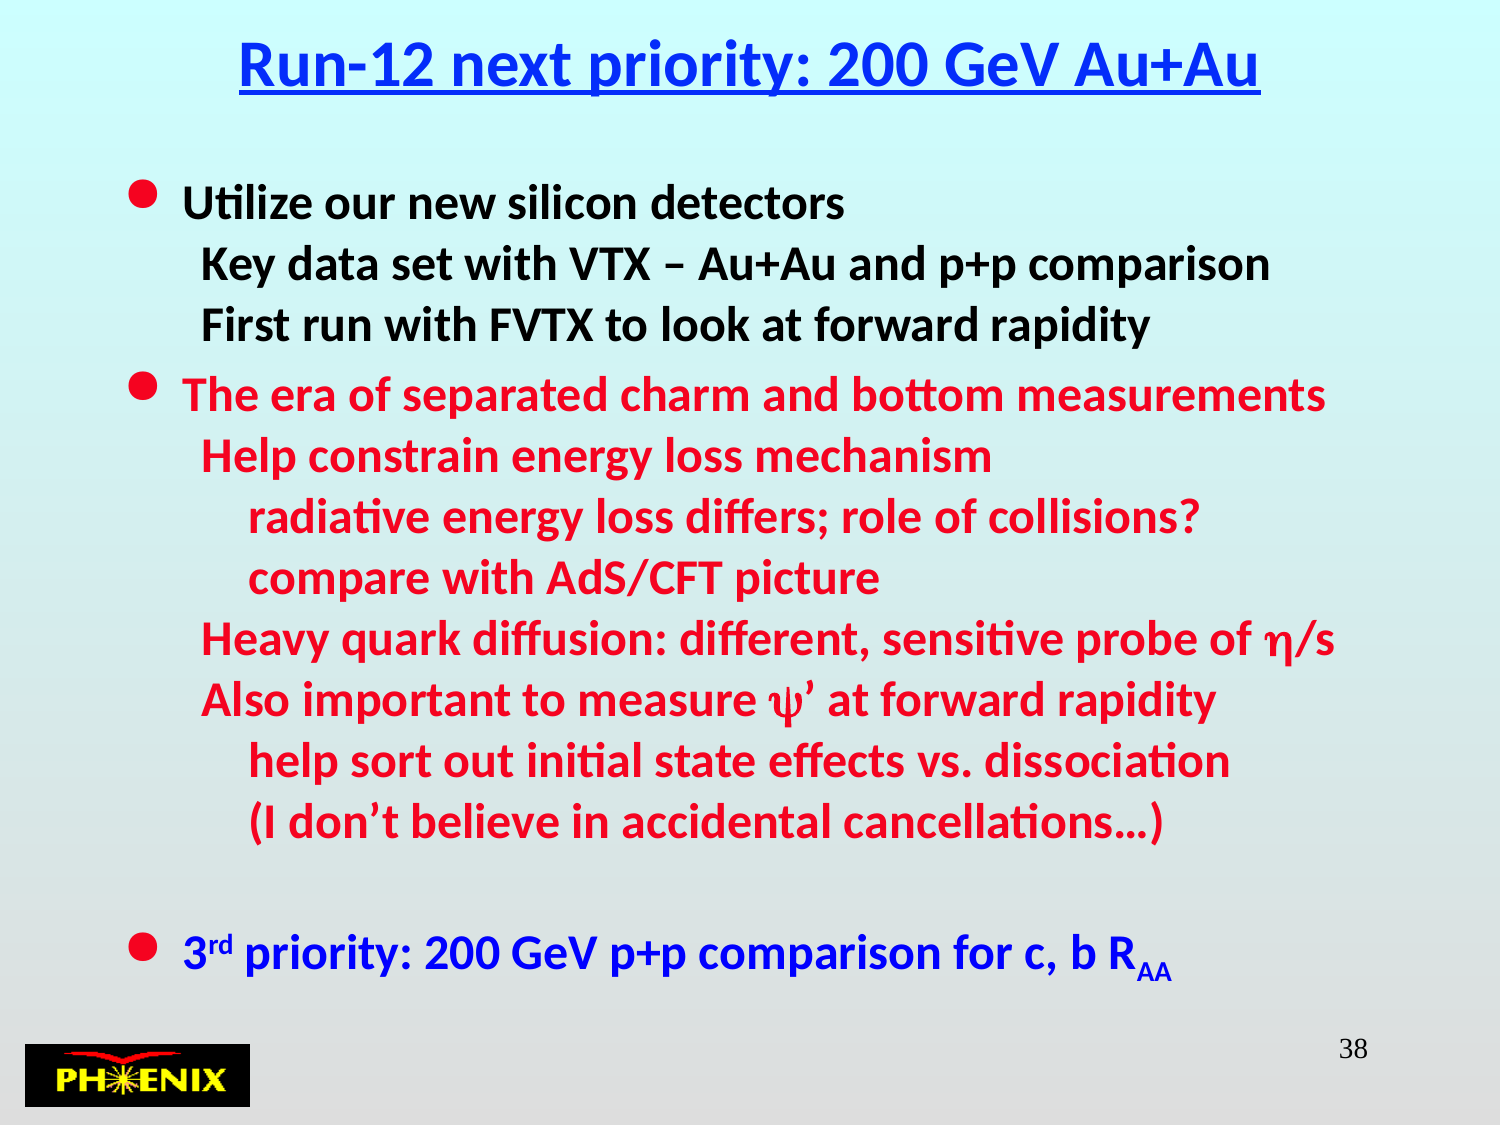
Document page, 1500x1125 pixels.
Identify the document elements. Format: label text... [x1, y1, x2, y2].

title Run-12 next priority: 200 GeV Au+Au [112, 21, 1388, 98]
picture [25, 1044, 250, 1107]
list Utilize our new silicon detectors Key data set with VTX – Au+Au and p+p comparison First run with FVTX to look at forward rapidity The era of separated charm and bottom measurements Help constrain energy loss mechanism radiative energy loss differs; role of collisions? compare with AdS/CFT picture Heavy quark diffusion: different, sensitive probe of h/s Also important to measure y’ at forward rapidity help sort out initial state effects vs. dissociation (I don’t believe in accidental cancellations…) 3rd priority: 200 GeV p+p comparison for c, b RAA [111, 162, 1426, 1013]
slide_number 38 [1083, 1021, 1384, 1107]
